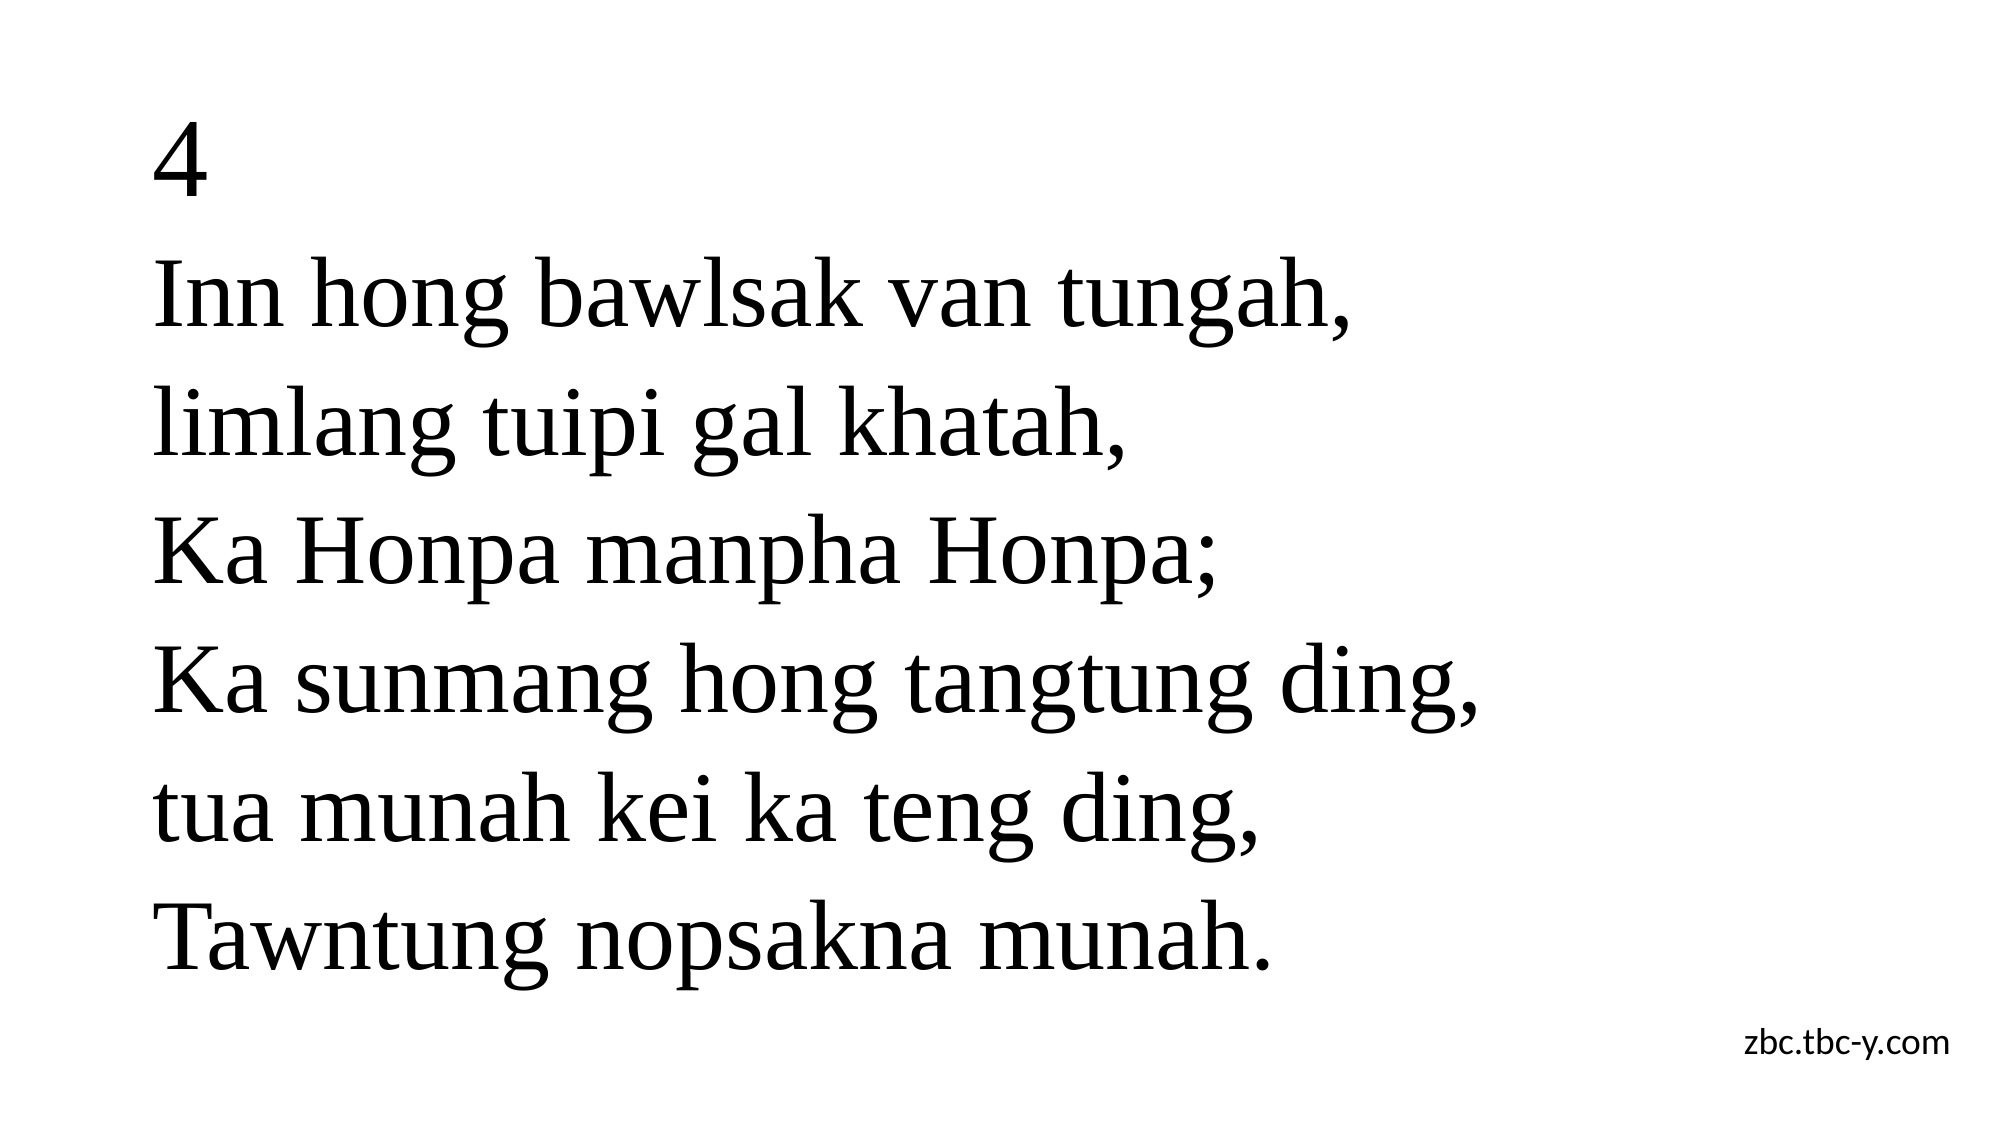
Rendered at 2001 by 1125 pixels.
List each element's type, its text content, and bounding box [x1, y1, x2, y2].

list Inn hong bawlsak van tungah, limlang tuipi gal khatah, Ka Honpa manpha Honpa; Ka sunmang hong tangtung ding, tua munah kei ka teng ding, Tawntung nopsakna munah. [137, 232, 1863, 833]
title 4 [137, 80, 1863, 232]
text_box zbc.tbc-y.com [1728, 1009, 2000, 1070]
